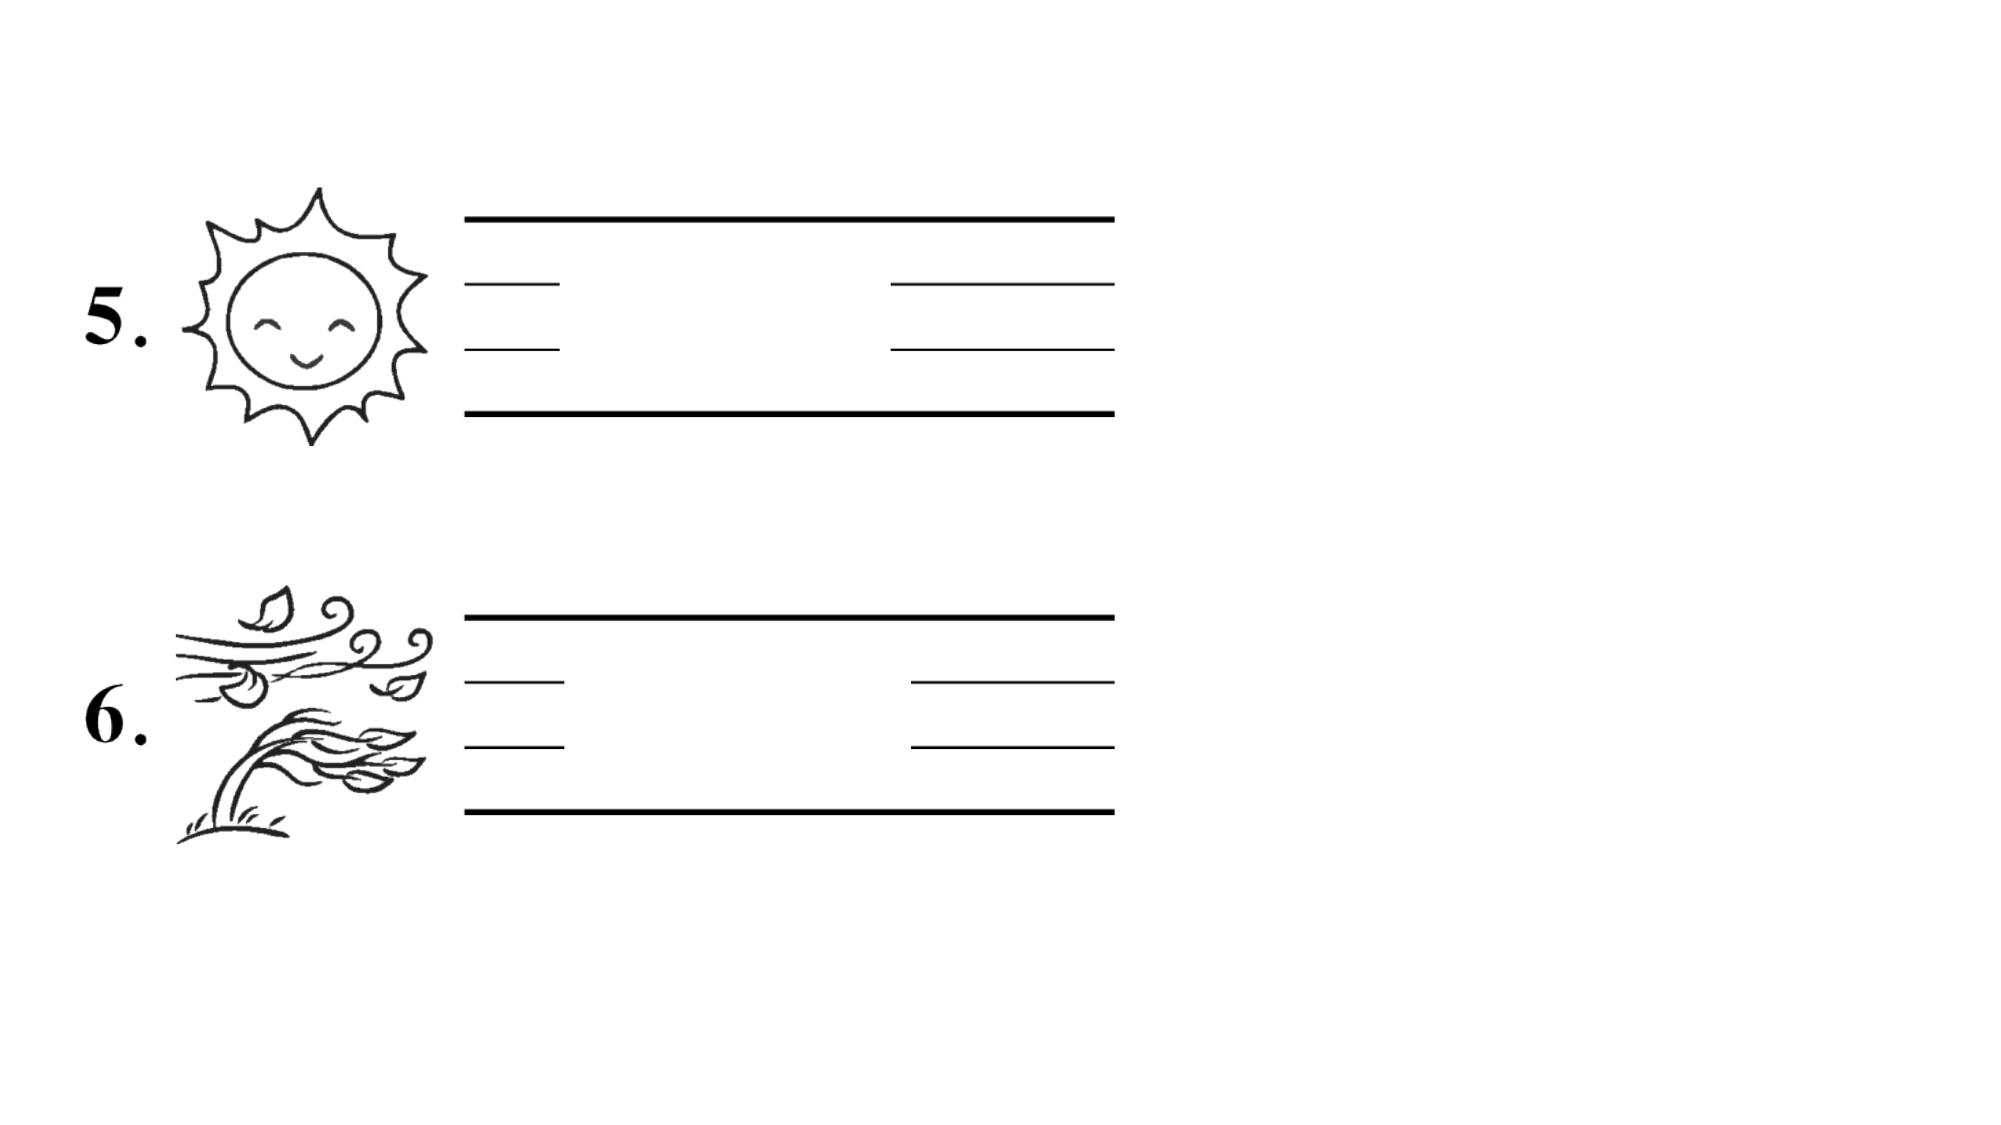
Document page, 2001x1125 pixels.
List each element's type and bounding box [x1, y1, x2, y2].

picture [78, 113, 1969, 923]
